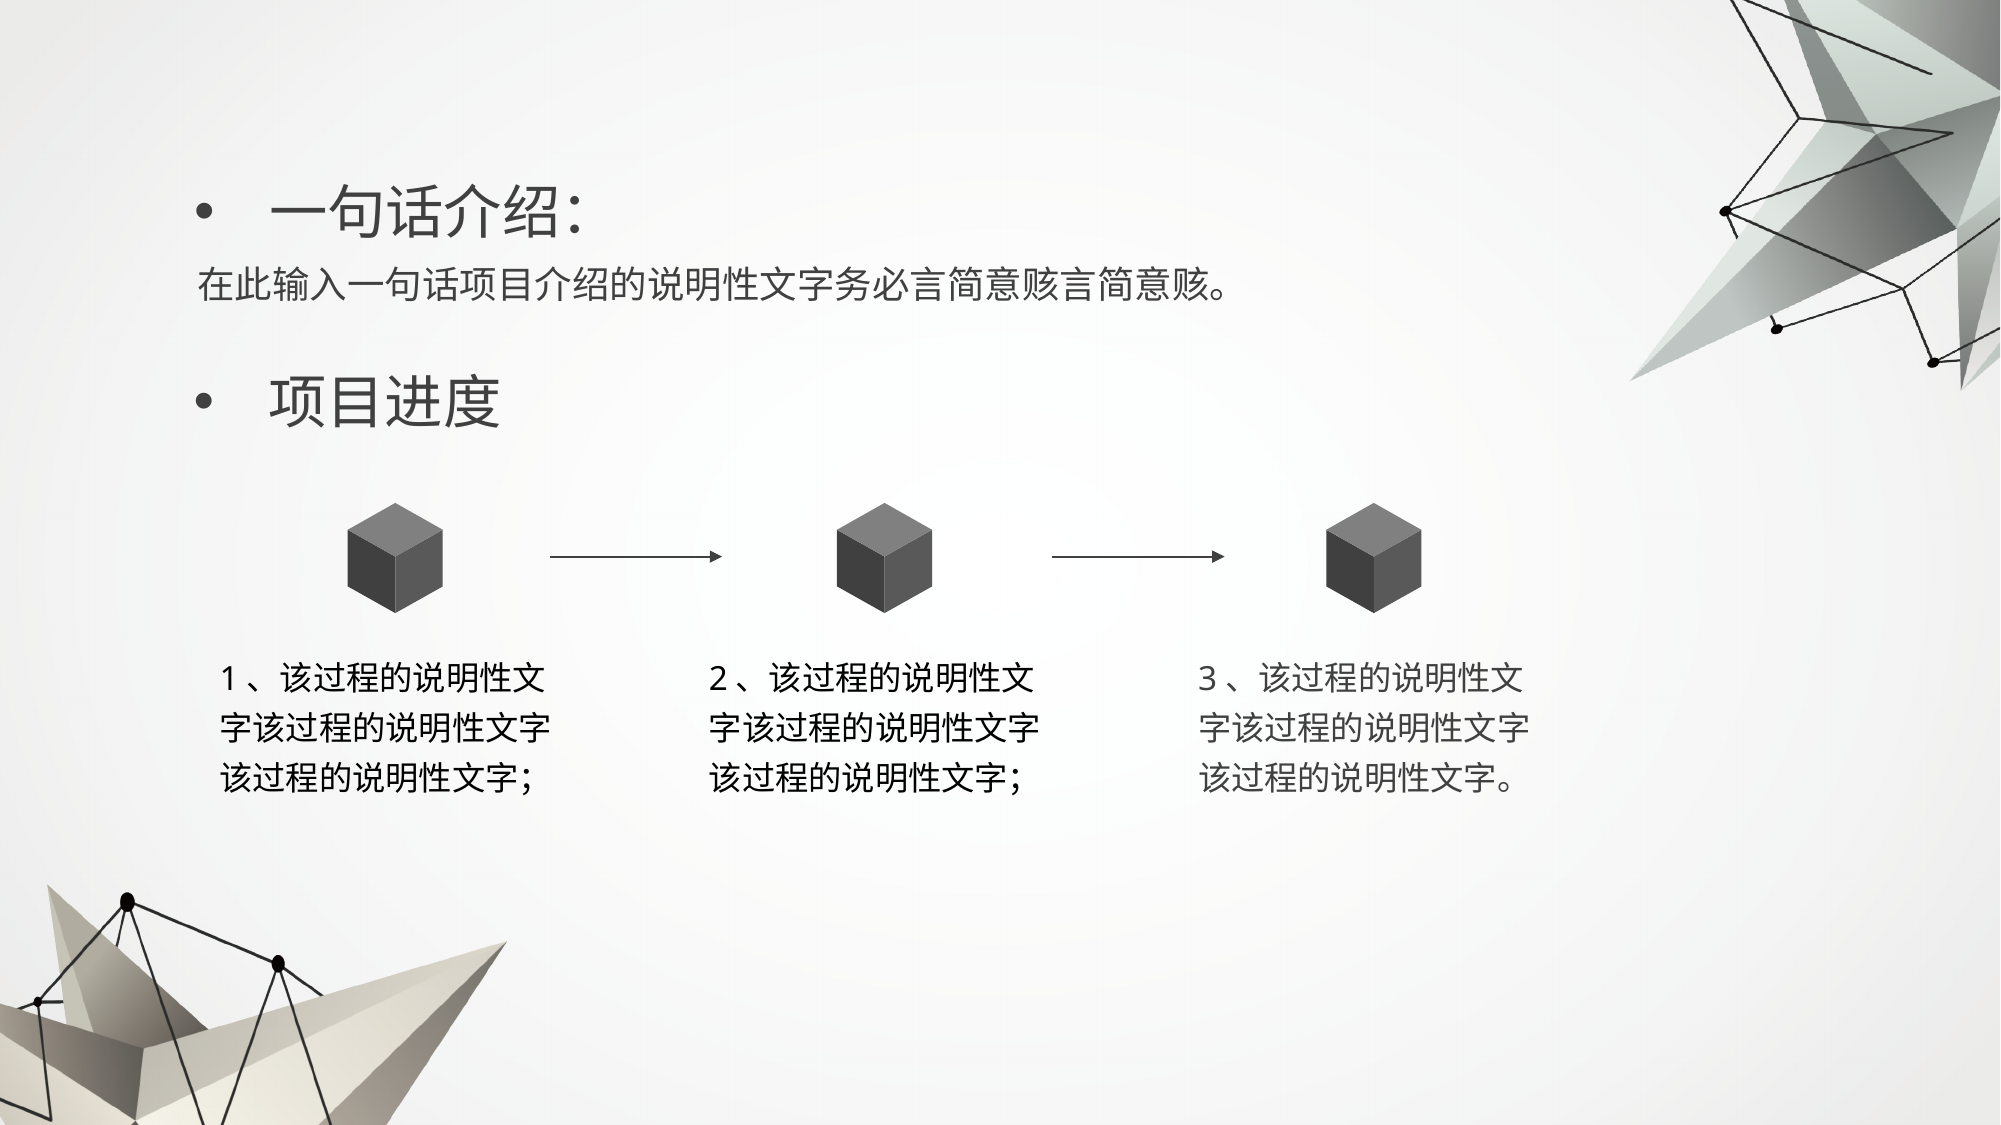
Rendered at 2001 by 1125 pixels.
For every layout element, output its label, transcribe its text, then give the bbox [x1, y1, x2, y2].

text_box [347, 502, 443, 614]
text_box 项目进度 [178, 357, 517, 443]
text_box 1、该过程的说明性文字该过程的说明性文字该过程的说明性文字； [204, 639, 586, 805]
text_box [1326, 502, 1422, 614]
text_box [836, 502, 933, 614]
text_box 一句话介绍： [179, 168, 634, 253]
text_box 3、该过程的说明性文字该过程的说明性文字该过程的说明性文字。 [1183, 639, 1565, 805]
text_box 在此输入一句话项目介绍的说明性文字务必言简意赅言简意赅。 [182, 253, 1262, 314]
picture [0, 0, 2001, 1125]
text_box 2、该过程的说明性文字该过程的说明性文字该过程的说明性文字； [694, 639, 1076, 805]
